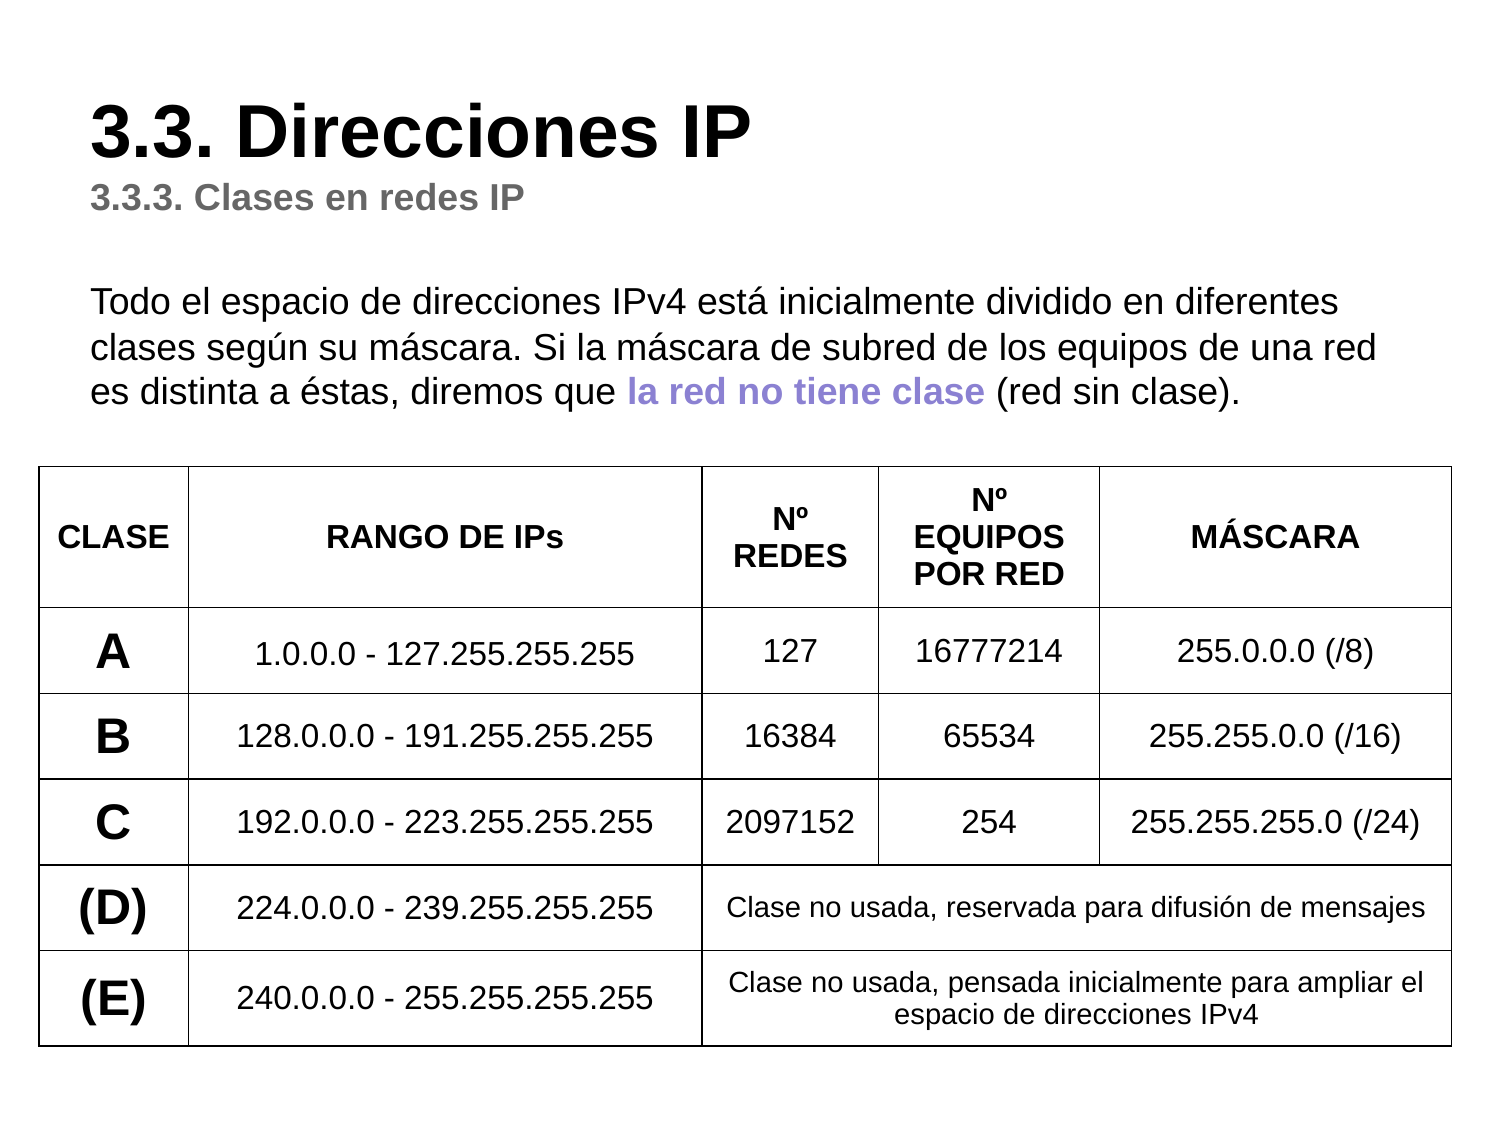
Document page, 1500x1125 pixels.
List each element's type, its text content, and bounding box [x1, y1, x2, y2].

table_cell 255.0.0.0 (/8) [1100, 608, 1451, 693]
table_header RANGO DE IPs [189, 467, 701, 607]
table_cell 2097152 [703, 780, 878, 864]
table_cell (E) [40, 951, 188, 1045]
table_header Nº REDES [703, 467, 878, 607]
table_cell 224.0.0.0 - 239.255.255.255 [189, 866, 701, 950]
table_cell 65534 [879, 694, 1099, 778]
table_cell (D) [40, 866, 188, 950]
table_cell 255.255.0.0 (/16) [1100, 694, 1451, 778]
table_cell 192.0.0.0 - 223.255.255.255 [189, 780, 701, 864]
list Todo el espacio de direcciones IPv4 está inicialmente dividido en diferentes clases según su máscara. Si la máscara de subred de los equipos de una red es distinta a éstas, diremos que la red no tiene clase (red sin clase). [75, 262, 1425, 434]
table_cell 240.0.0.0 - 255.255.255.255 [189, 951, 701, 1045]
table_cell C [40, 780, 188, 864]
table_cell Clase no usada, reservada para difusión de mensajes [703, 866, 1451, 950]
table_cell 254 [879, 780, 1099, 864]
table_header CLASE [40, 467, 188, 607]
table_cell 16777214 [879, 608, 1099, 693]
table_cell B [40, 694, 188, 778]
title 3.3. Direcciones IP 3.3.3. Clases en redes IP [75, 45, 1425, 233]
table_header Nº EQUIPOS POR RED [879, 467, 1099, 607]
table_cell 128.0.0.0 - 191.255.255.255 [189, 694, 701, 778]
table_cell Clase no usada, pensada inicialmente para ampliar el espacio de direcciones IPv4 [703, 951, 1451, 1045]
table_cell 16384 [703, 694, 878, 778]
table_header MÁSCARA [1100, 467, 1451, 607]
table_cell 127 [703, 608, 878, 693]
table_cell A [40, 608, 188, 693]
table_cell 255.255.255.0 (/24) [1100, 780, 1451, 864]
table_cell 1.0.0.0 - 127.255.255.255 [189, 608, 701, 693]
